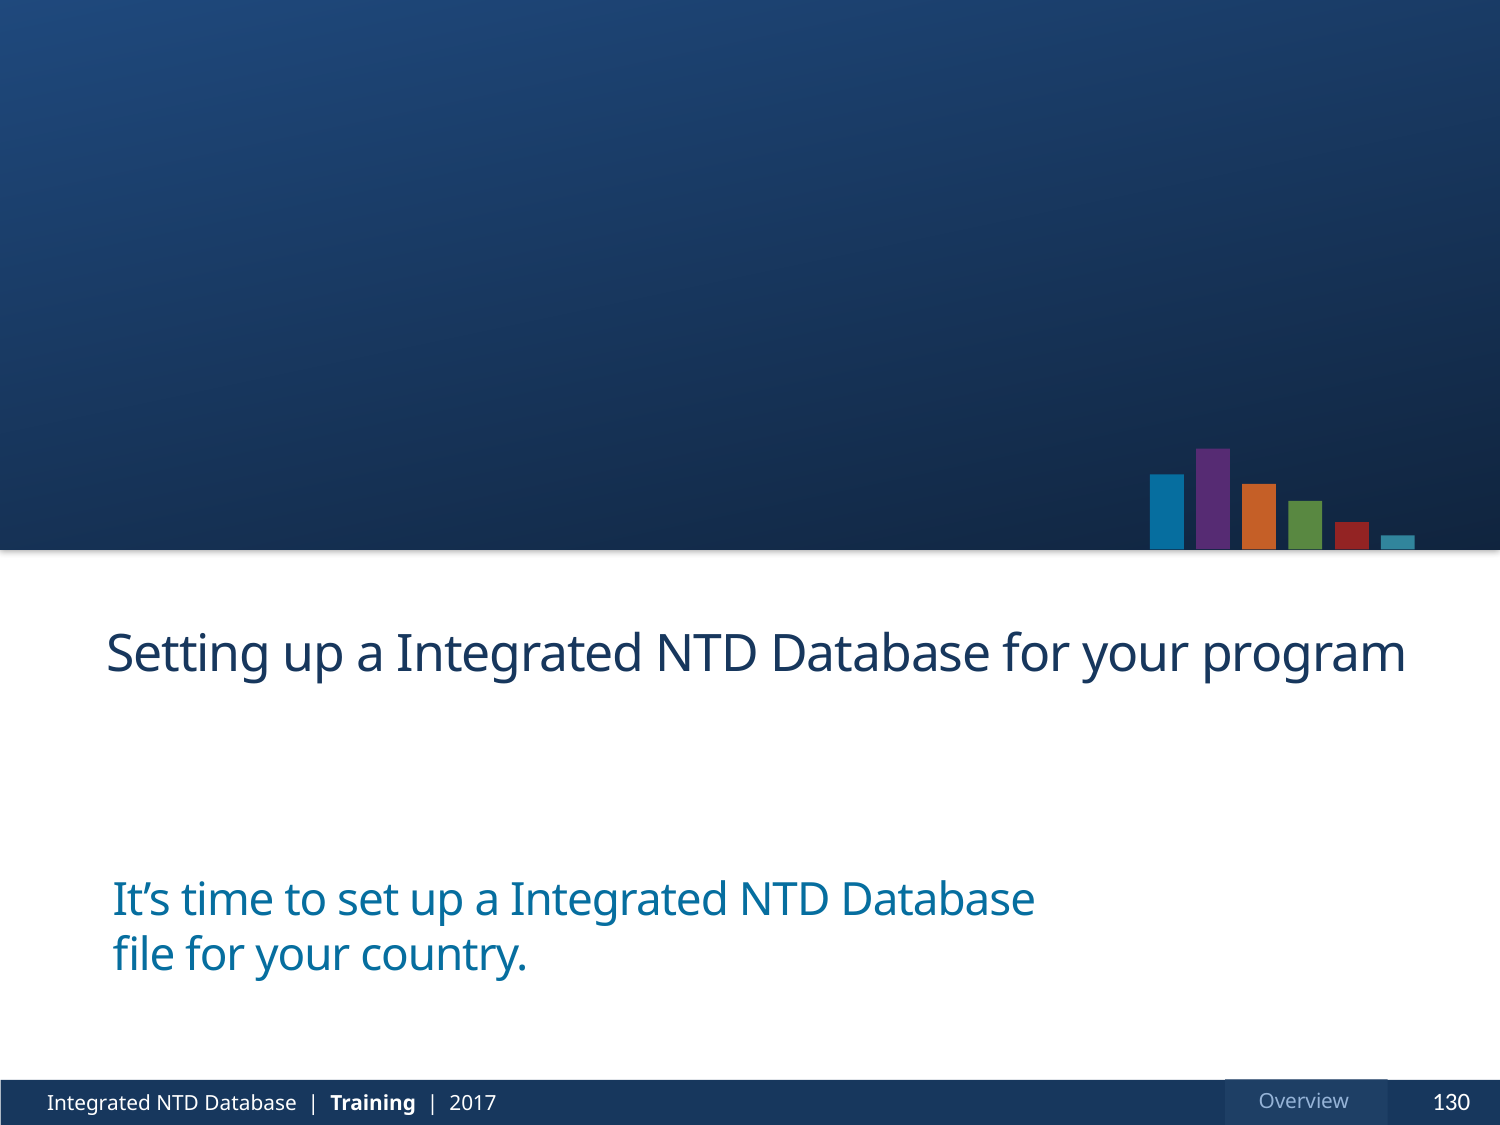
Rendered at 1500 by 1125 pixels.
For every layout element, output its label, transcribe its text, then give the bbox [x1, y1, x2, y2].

list It’s time to set up a Integrated NTD Database file for your country. [112, 862, 1088, 1013]
title Setting up a Integrated NTD Database for your program [91, 612, 1442, 730]
